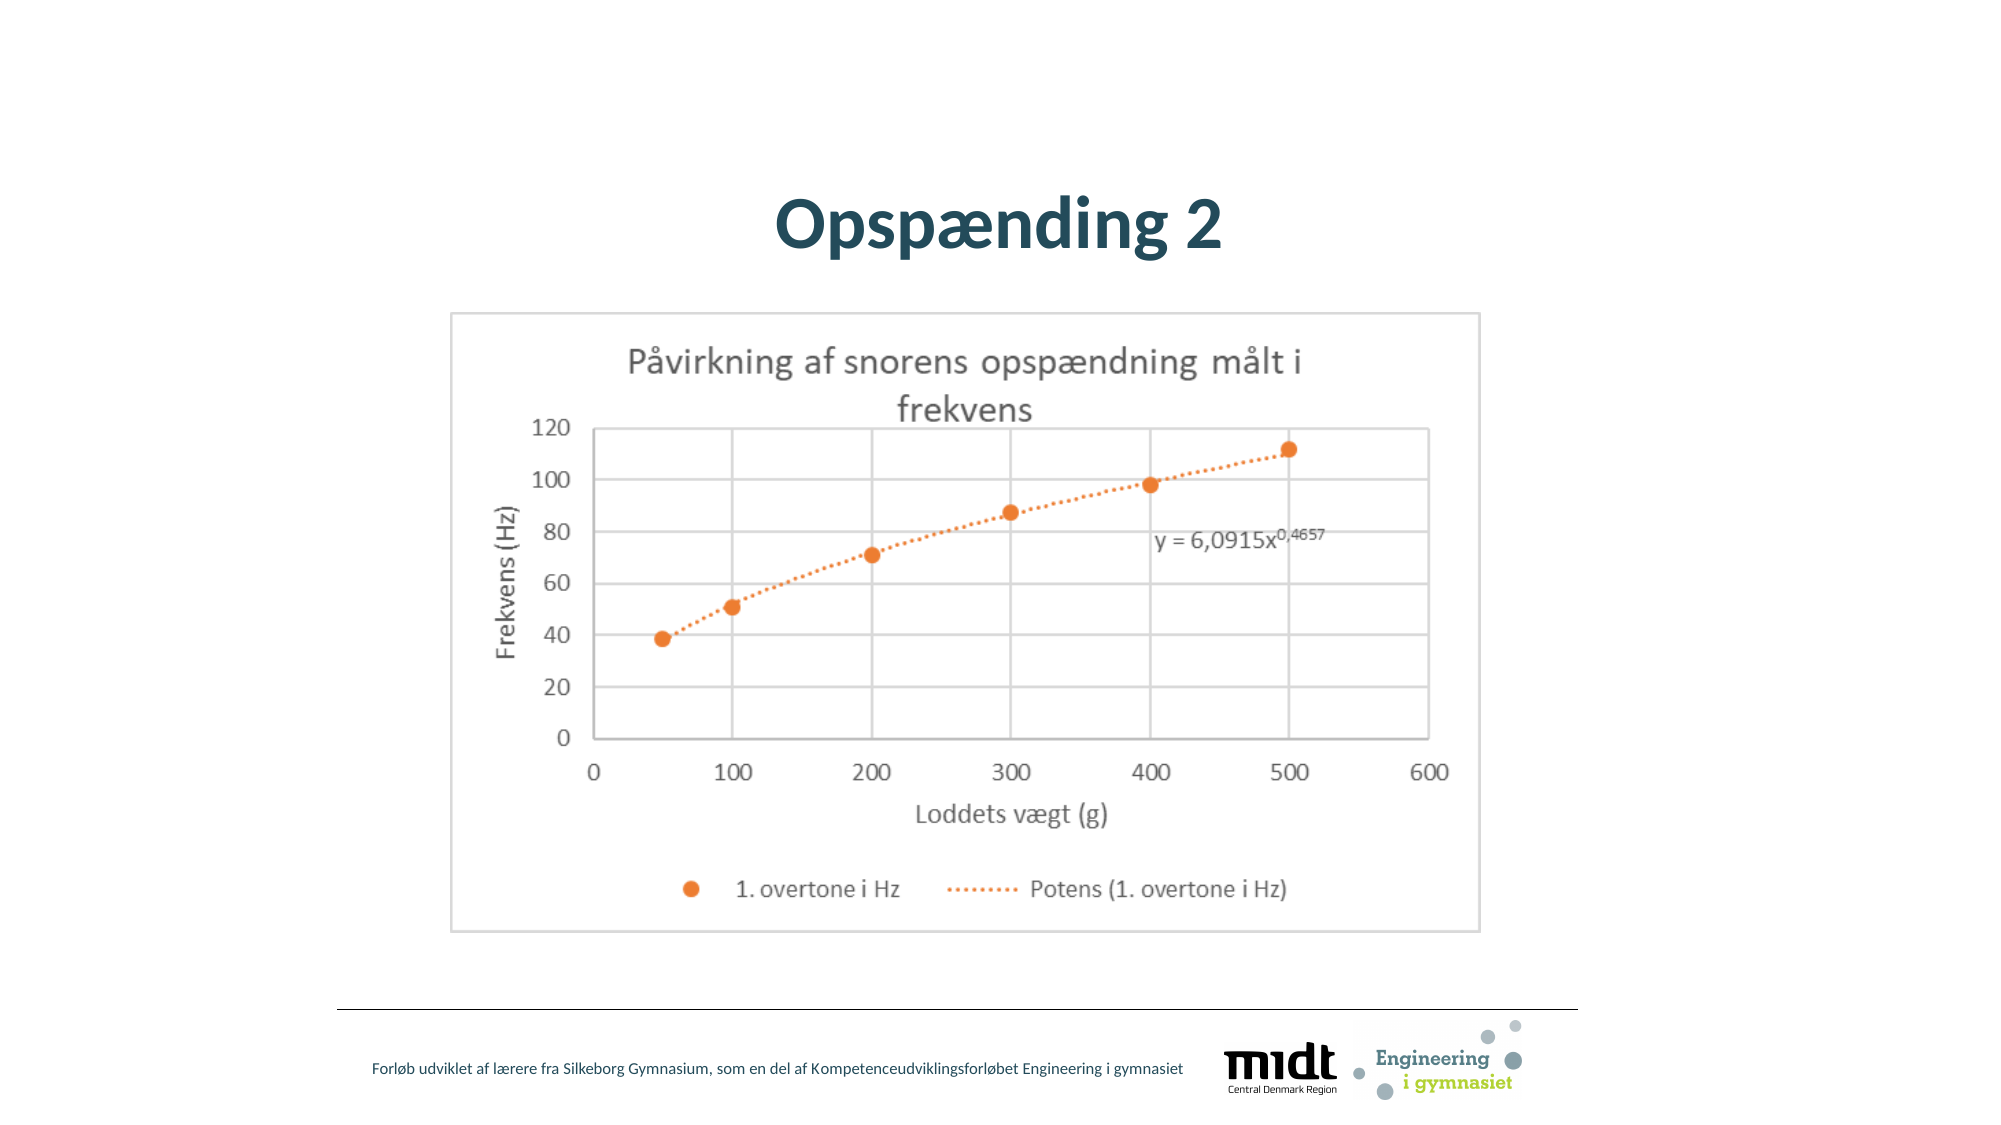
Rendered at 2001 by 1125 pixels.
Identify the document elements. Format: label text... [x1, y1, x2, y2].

picture [1224, 1042, 1337, 1095]
picture [449, 312, 1482, 933]
picture [1353, 1020, 1522, 1100]
text_box Opspænding 2 [0, 165, 2000, 271]
text_box Forløb udviklet af lærere fra Silkeborg Gymnasium, som en del af Kompetenceudviklingsforløbet Engineering i gymnasiet [357, 1050, 1224, 1086]
